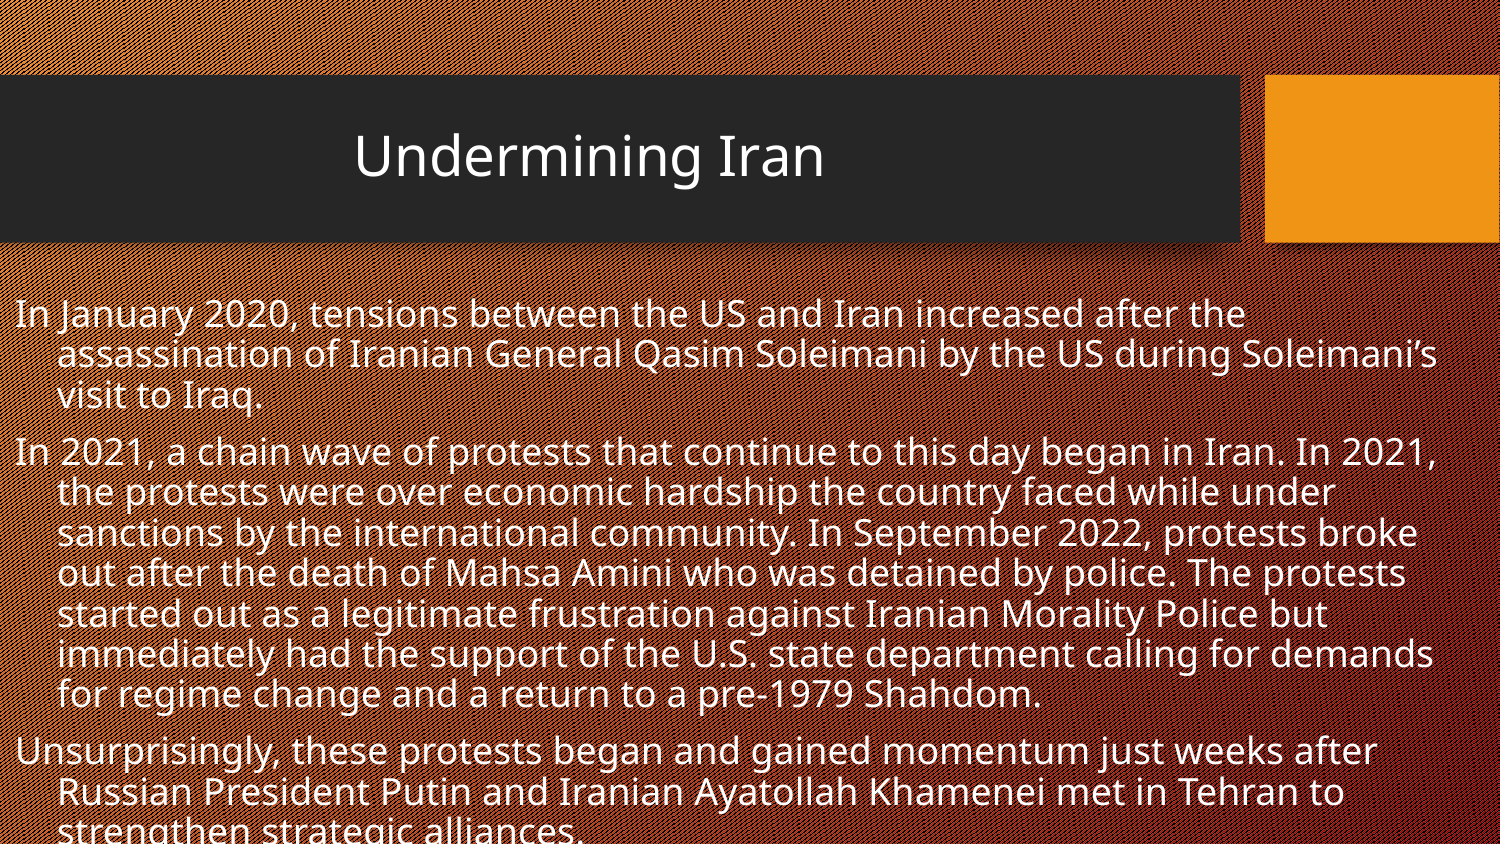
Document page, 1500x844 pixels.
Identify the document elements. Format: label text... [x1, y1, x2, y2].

list In January 2020, tensions between the US and Iran increased after the assassination of Iranian General Qasim Soleimani by the US during Soleimani’s visit to Iraq. In 2021, a chain wave of protests that continue to this day began in Iran. In 2021, the protests were over economic hardship the country faced while under sanctions by the international community. In September 2022, protests broke out after the death of Mahsa Amini who was detained by police. The protests started out as a legitimate frustration against Iranian Morality Police but immediately had the support of the U.S. state department calling for demands for regime change and a return to a pre-1979 Shahdom. Unsurprisingly, these protests began and gained momentum just weeks after Russian President Putin and Iranian Ayatollah Khamenei met in Tehran to strengthen strategic alliances. [0, 287, 1500, 844]
title Undermining Iran [31, 92, 1163, 225]
picture [0, 0, 1500, 287]
